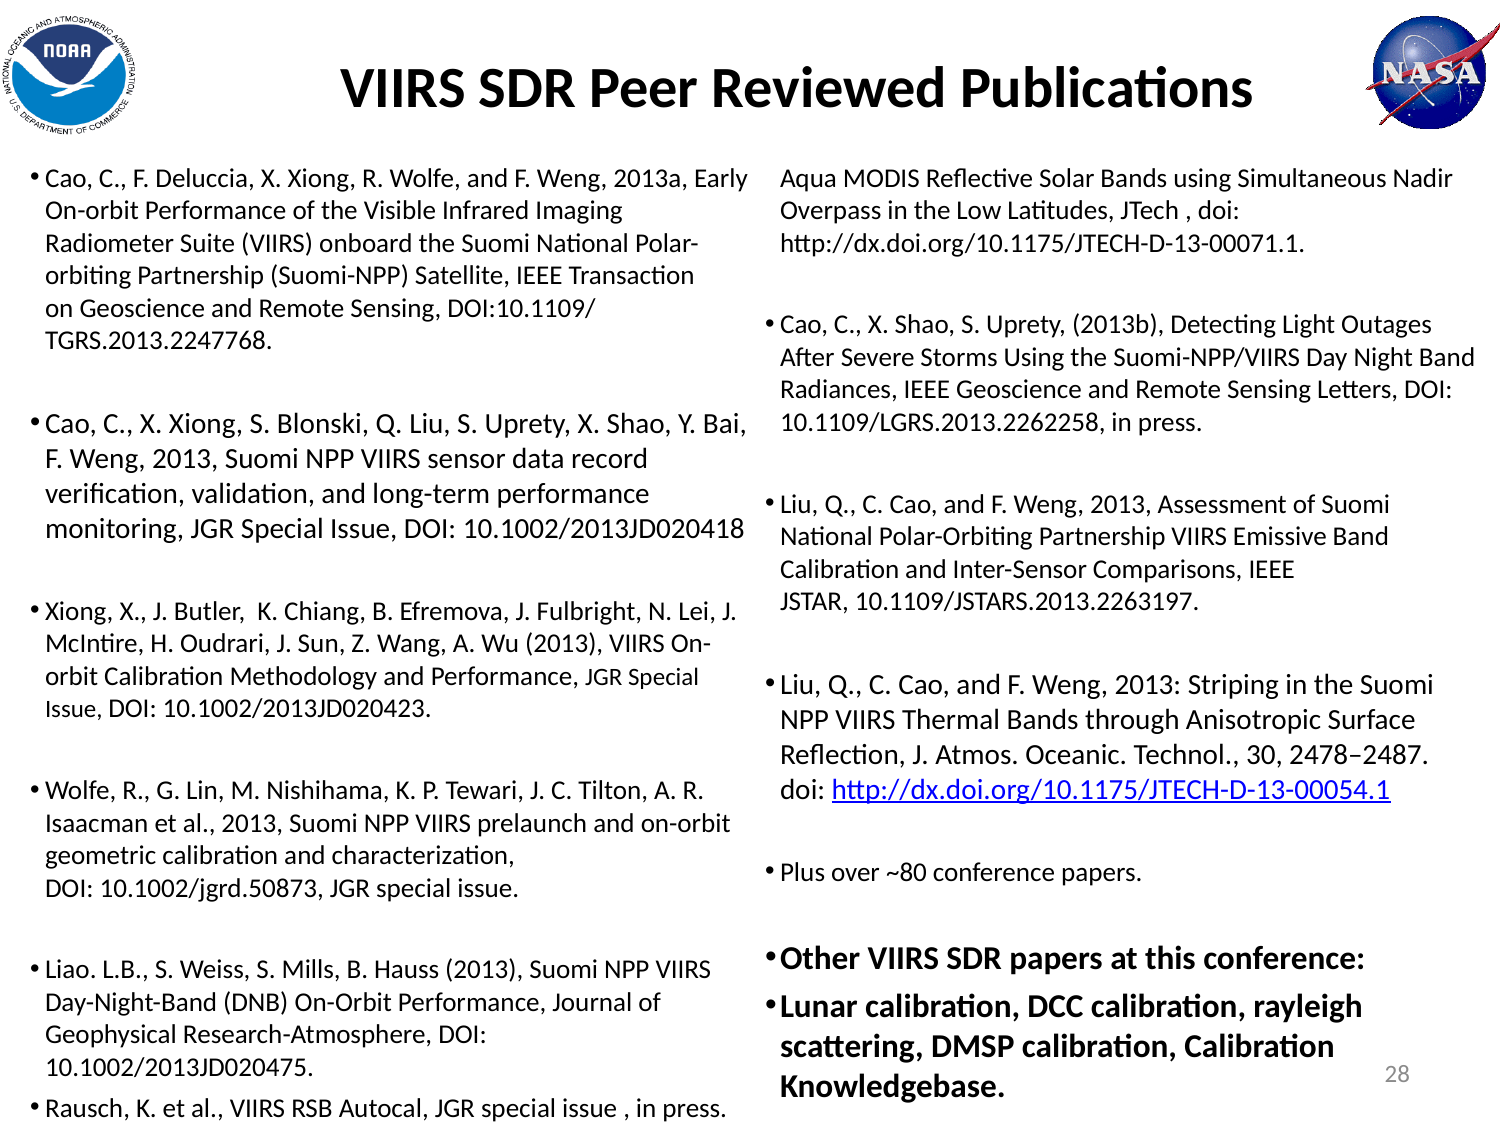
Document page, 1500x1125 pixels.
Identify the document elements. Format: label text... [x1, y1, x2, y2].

picture [1356, 8, 1500, 136]
picture [0, 14, 137, 136]
text_box Cao, C., F. Deluccia, X. Xiong, R. Wolfe, and F. Weng, 2013a, Early On-orbit Performance of the Visible Infrared Imaging Radiometer Suite (VIIRS) onboard the Suomi National Polar-orbiting Partnership (Suomi-NPP) Satellite, IEEE Transaction on Geoscience and Remote Sensing, DOI:10.1109/ TGRS.2013.2247768. Cao, C., X. Xiong, S. Blonski, Q. Liu, S. Uprety, X. Shao, Y. Bai, F. Weng, 2013, Suomi NPP VIIRS sensor data record verification, validation, and long-term performance monitoring, JGR Special Issue, DOI: 10.1002/2013JD020418 Xiong, X., J. Butler, K. Chiang, B. Efremova, J. Fulbright, N. Lei, J. McIntire, H. Oudrari, J. Sun, Z. Wang, A. Wu (2013), VIIRS On-orbit Calibration Methodology and Performance, JGR Special Issue, DOI: 10.1002/2013JD020423. Wolfe, R., G. Lin, M. Nishihama, K. P. Tewari, J. C. Tilton, A. R. Isaacman et al., 2013, Suomi NPP VIIRS prelaunch and on-orbit geometric calibration and characterization, DOI: 10.1002/jgrd.50873, JGR special issue. Liao. L.B., S. Weiss, S. Mills, B. Hauss (2013), Suomi NPP VIIRS Day-Night-Band (DNB) On-Orbit Performance, Journal of Geophysical Research-Atmosphere, DOI: 10.1002/2013JD020475. Rausch, K. et al., VIIRS RSB Autocal, JGR special issue , in press. Uprety, S., C. Cao, X. Xiong, S. Blonski, A. Wu, and X. Shao, 2013, Radiometric Inter-comparison between Suomi NPP VIIRS and Aqua MODIS Reflective Solar Bands using Simultaneous Nadir Overpass in the Low Latitudes, JTech , doi: http://dx.doi.org/10.1175/JTECH-D-13-00071.1. Cao, C., X. Shao, S. Uprety, (2013b), Detecting Light Outages After Severe Storms Using the Suomi-NPP/VIIRS Day Night Band Radiances, IEEE Geoscience and Remote Sensing Letters, DOI: 10.1109/LGRS.2013.2262258, in press. Liu, Q., C. Cao, and F. Weng, 2013, Assessment of Suomi National Polar-Orbiting Partnership VIIRS Emissive Band Calibration and Inter-Sensor Comparisons, IEEE JSTAR, 10.1109/JSTARS.2013.2263197. Liu, Q., C. Cao, and F. Weng, 2013: Striping in the Suomi NPP VIIRS Thermal Bands through Anisotropic Surface Reflection, J. Atmos. Oceanic. Technol., 30, 2478–2487. doi: http://dx.doi.org/10.1175/JTECH-D-13-00054.1 Plus over ~80 conference papers. Other VIIRS SDR papers at this conference: Lunar calibration, DCC calibration, rayleigh scattering, DMSP calibration, Calibration Knowledgebase. [0, 152, 1500, 1105]
title VIIRS SDR Peer Reviewed Publications [122, 85, 1473, 152]
